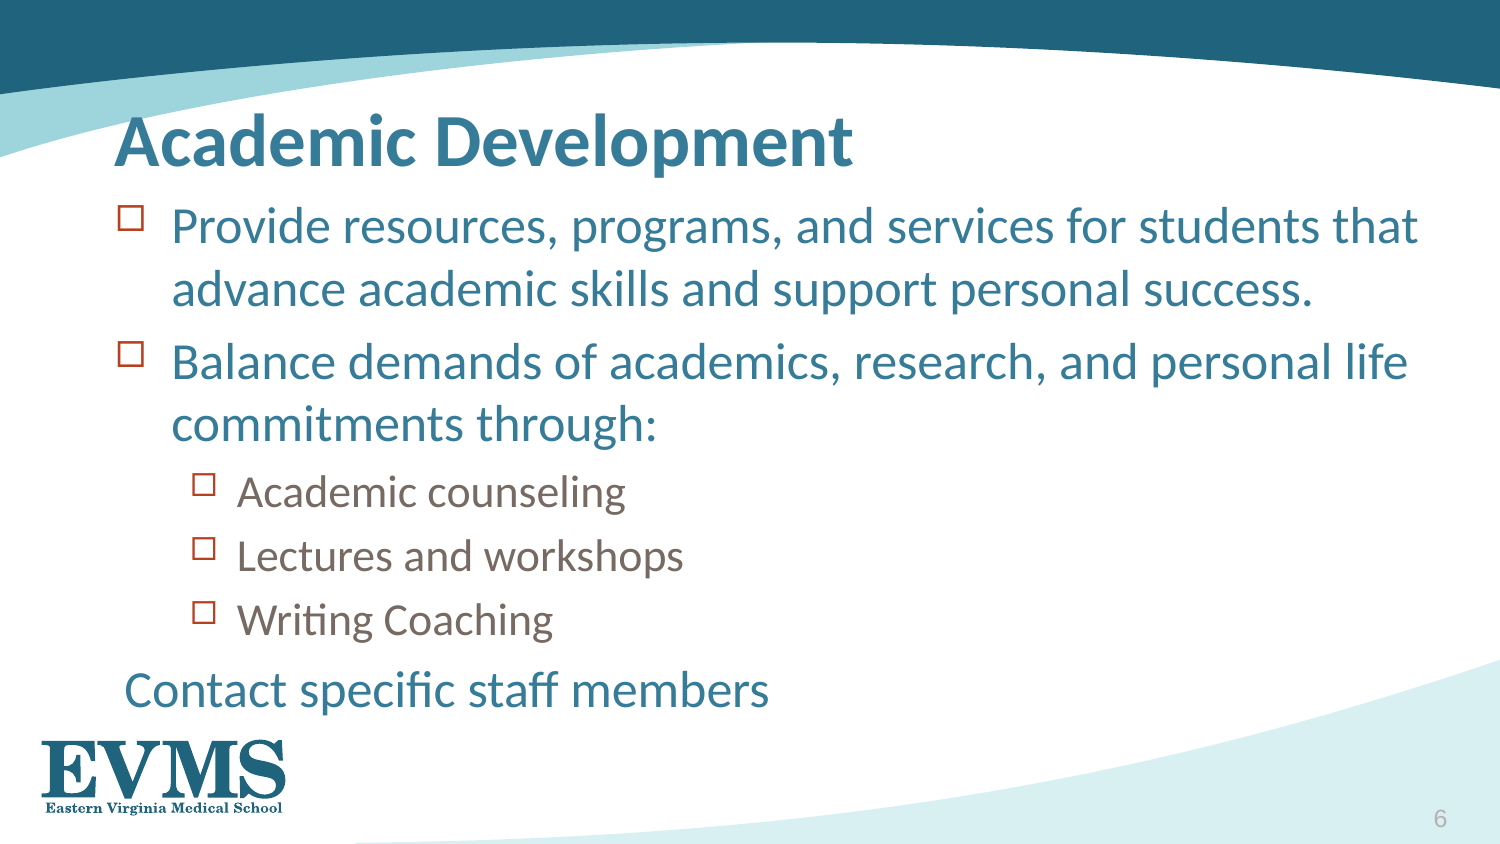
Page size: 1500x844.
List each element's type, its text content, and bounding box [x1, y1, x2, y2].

list Provide resources, programs, and services for students that advance academic skills and support personal success. Balance demands of academics, research, and personal life commitments through: Academic counseling Lectures and workshops Writing Coaching Contact specific staff members [99, 184, 1450, 672]
slide_number 6 [1325, 794, 1463, 840]
list Academic Development [99, 84, 1388, 185]
